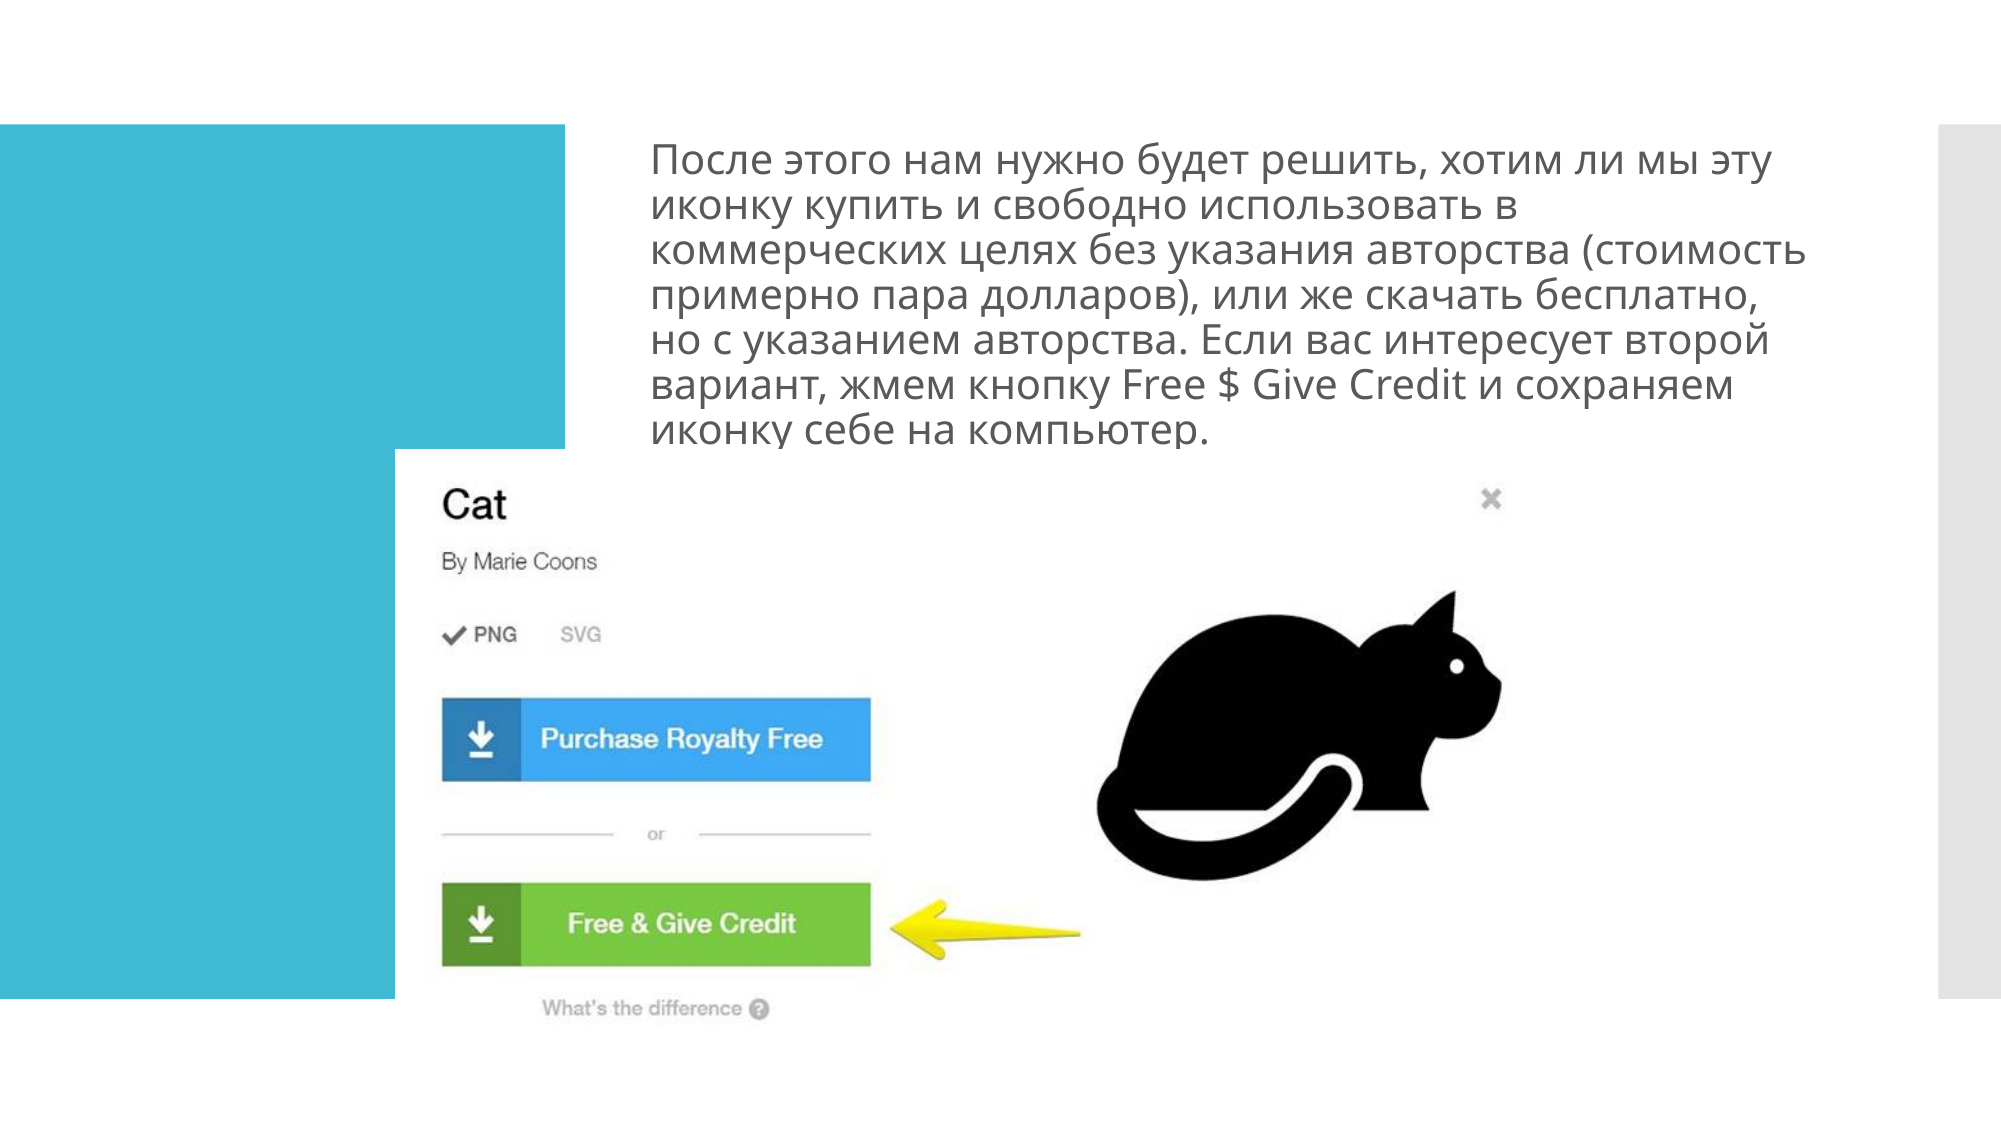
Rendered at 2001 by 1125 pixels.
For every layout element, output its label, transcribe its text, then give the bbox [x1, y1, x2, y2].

picture [394, 449, 1552, 1082]
list После этого нам нужно будет решить, хотим ли мы эту иконку купить и свободно использовать в коммерческих целях без указания авторства (стоимость примерно пара долларов), или же скачать бесплатно, но с указанием авторства. Если вас интересует второй вариант, жмем кнопку Free $ Give Credit и сохраняем иконку себе на компьютер. [634, 141, 1835, 450]
